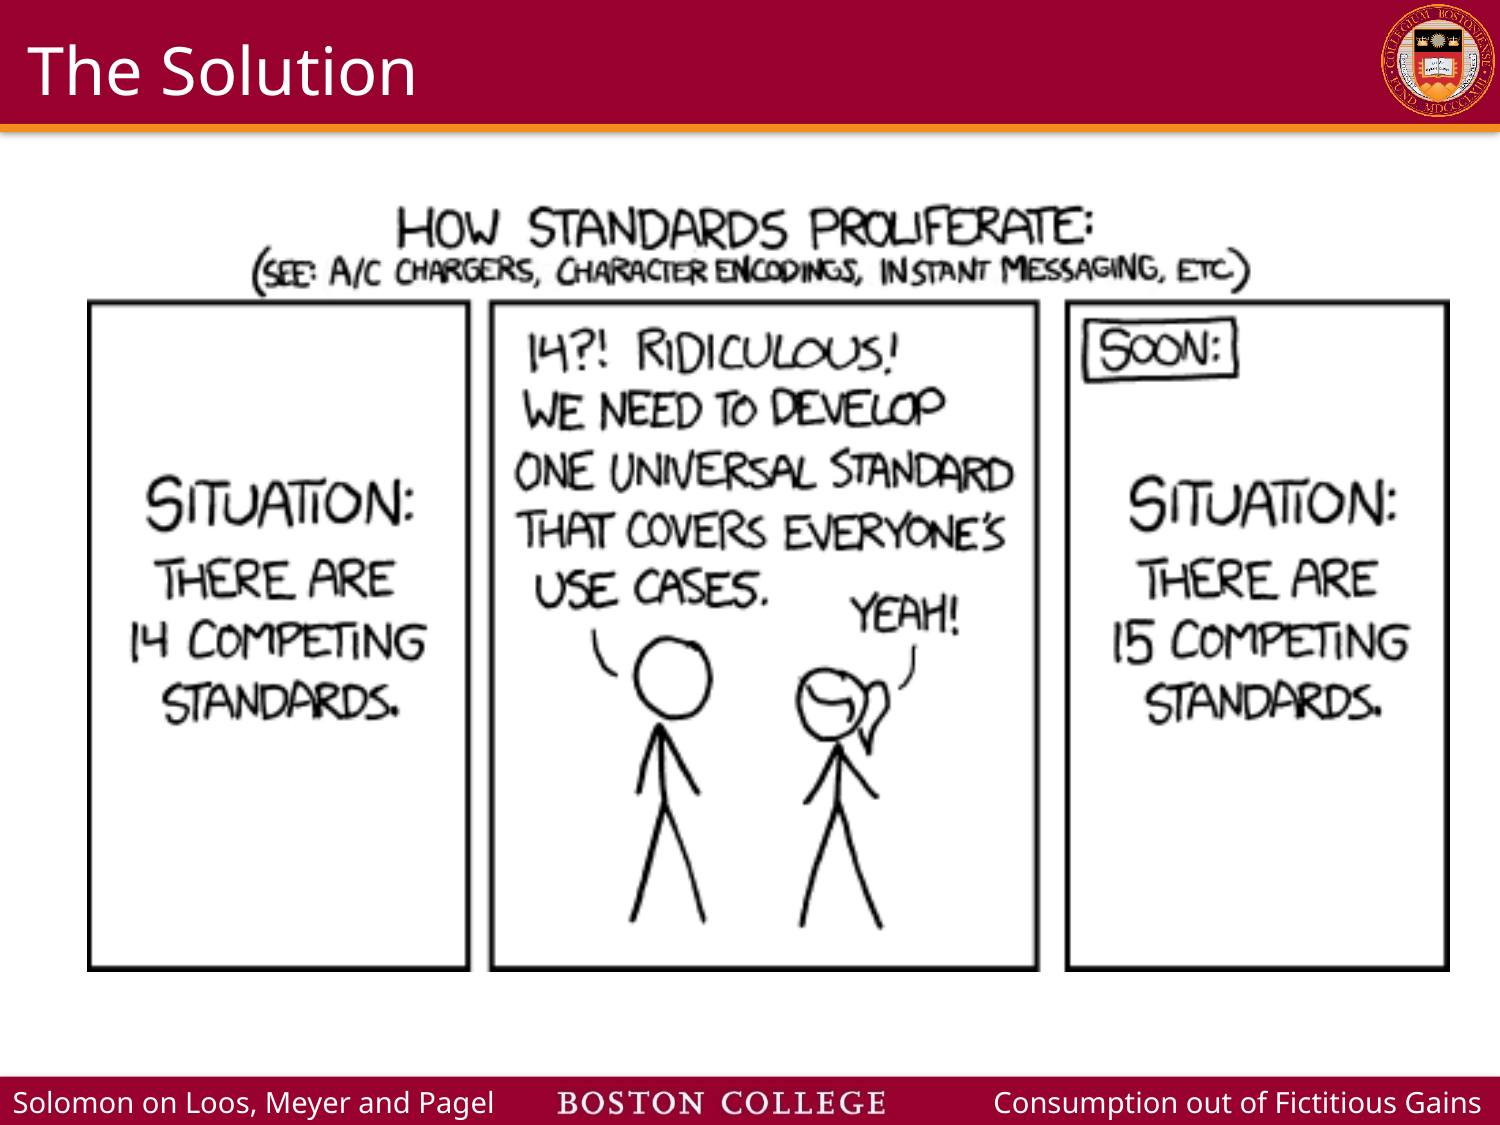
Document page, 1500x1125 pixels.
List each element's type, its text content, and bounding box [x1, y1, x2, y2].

picture [87, 199, 1451, 972]
title The Solution [12, 24, 1401, 113]
picture [1381, 4, 1495, 117]
picture [553, 1086, 897, 1115]
